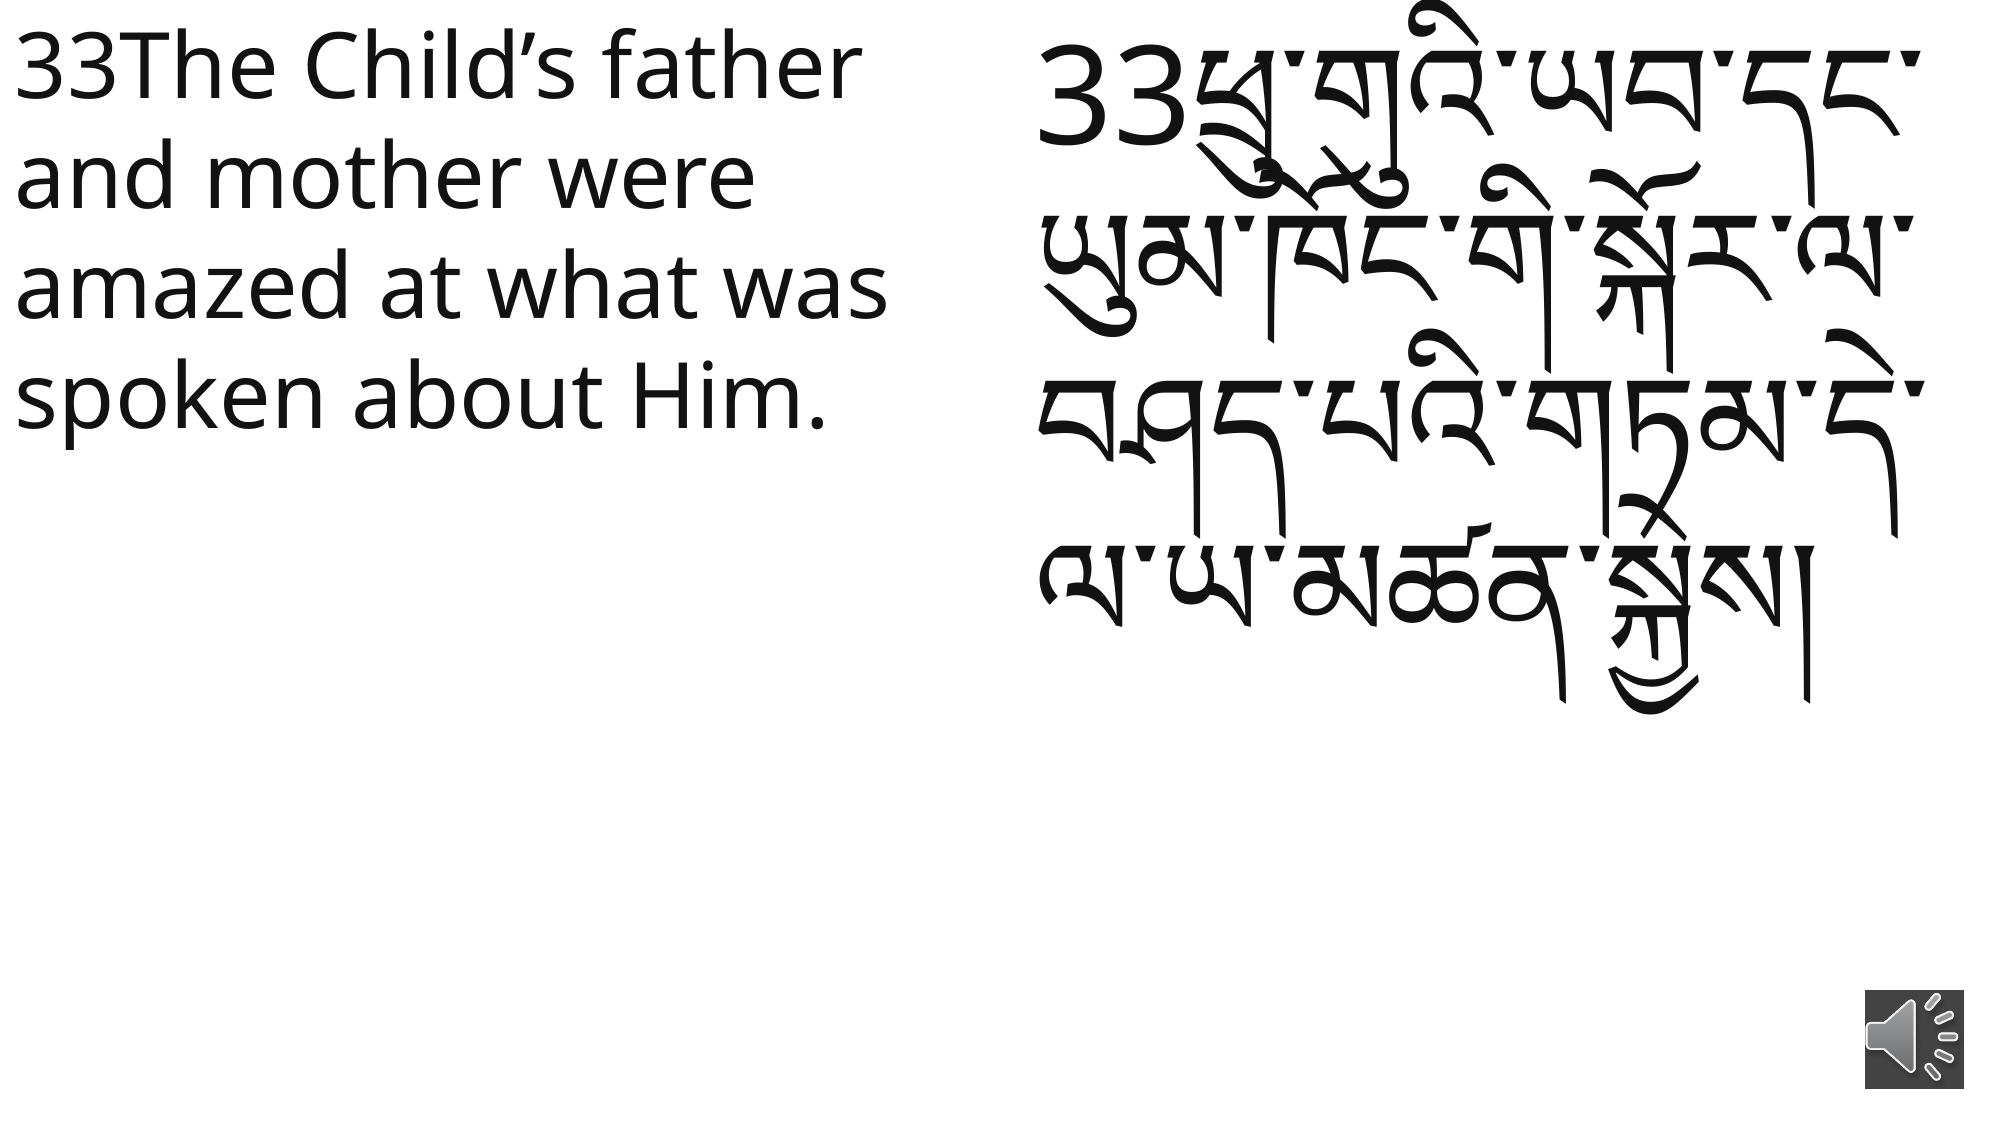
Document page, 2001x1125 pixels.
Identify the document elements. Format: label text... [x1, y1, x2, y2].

text_box 33ཕྲུ་གུའི་ཡབ་དང་ཡུམ་ཁོང་གི་སྐོར་ལ་བཤད་པའི་གཏམ་དེ་ལ་ཡ་མཚན་སྐྱེས། [1019, 0, 2000, 1125]
text_box 33The Child’s father and mother were amazed at what was spoken about Him. [0, 0, 981, 1125]
picture [1864, 989, 1965, 1090]
